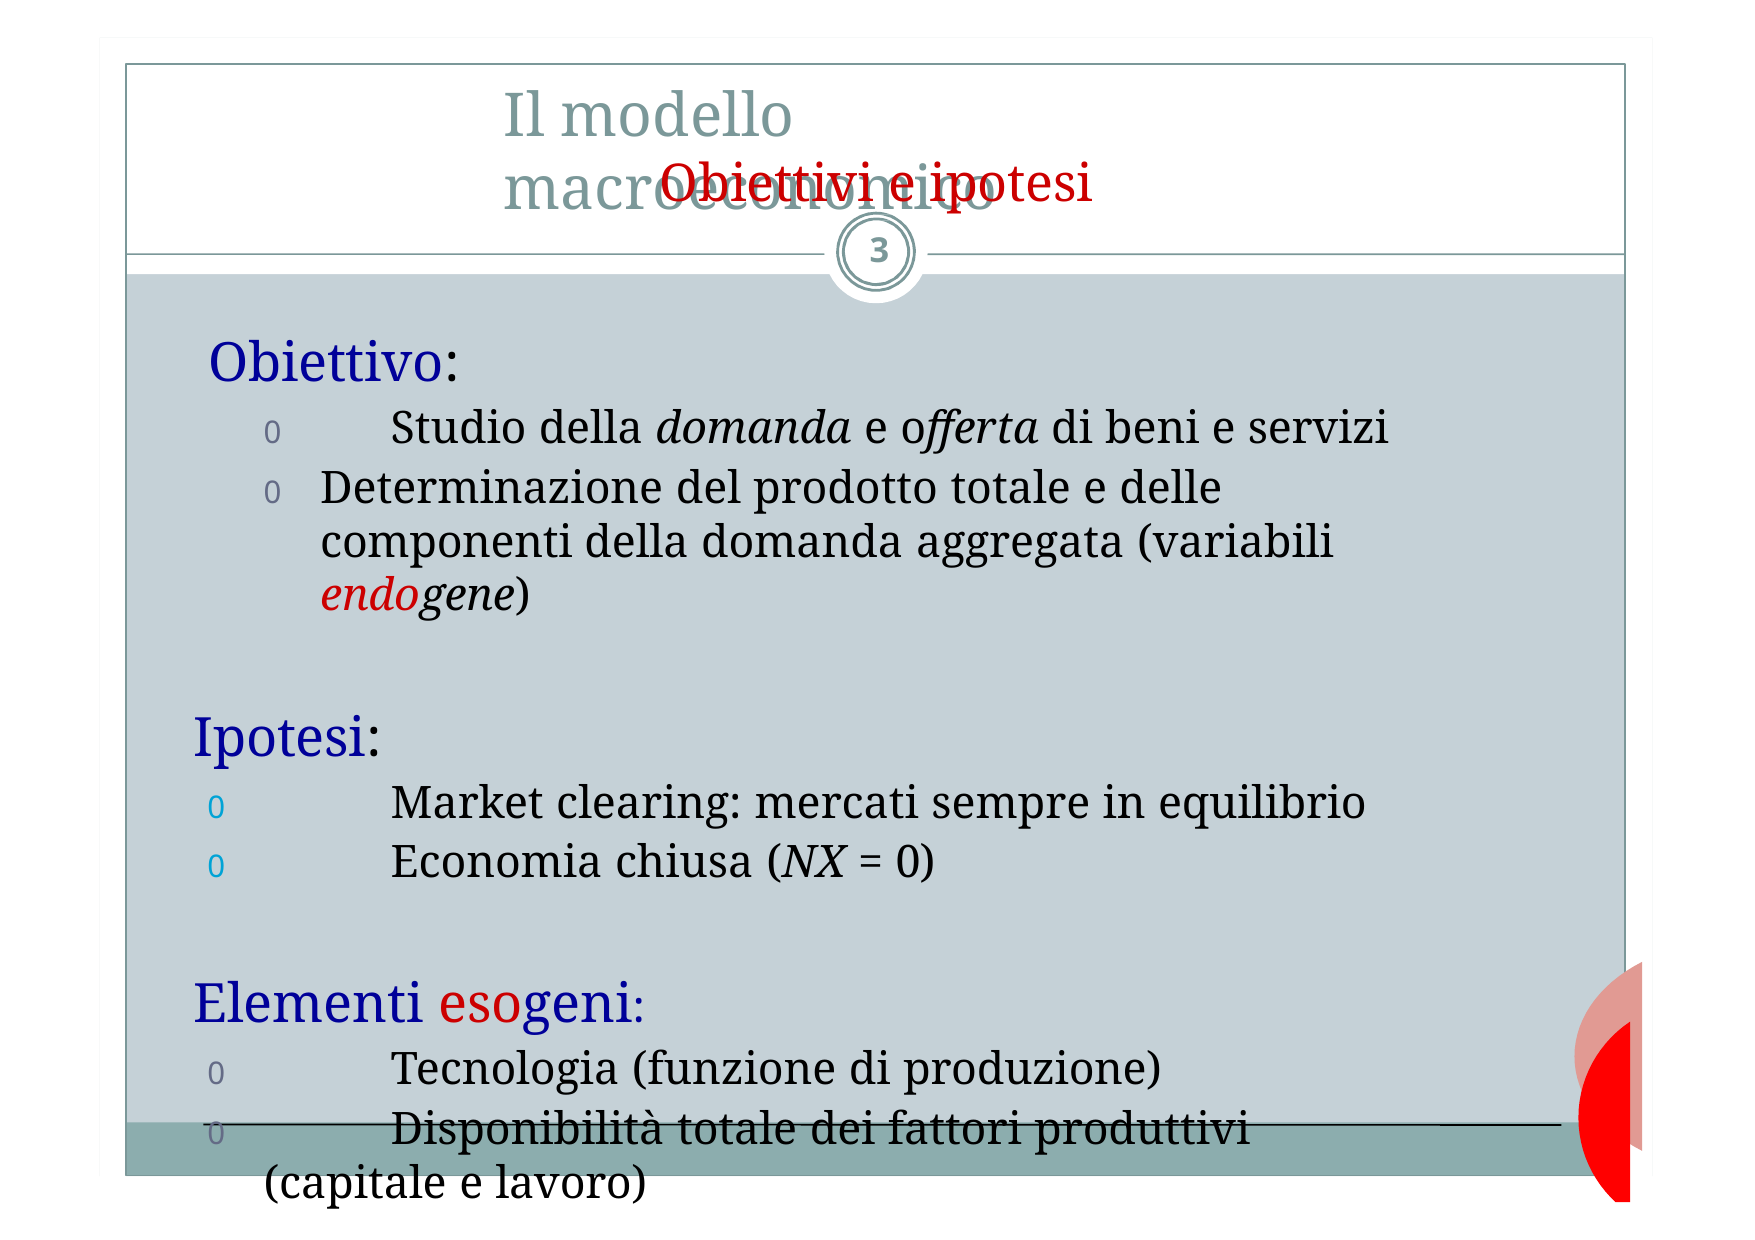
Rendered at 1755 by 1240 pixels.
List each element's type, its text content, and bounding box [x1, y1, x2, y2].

title Il modello macroeconomico [501, 74, 1251, 122]
text_box Obiettivi e ipotesi 3 Obiettivo: 0 Studio della domanda e offerta di beni e servizi 0 Determinazione del prodotto totale e delle componenti della domanda aggregata (variabili endogene) Ipotesi: 0 Market clearing: mercati sempre in equilibrio 0 Economia chiusa (NX = 0) Elementi esogeni: 0 Tecnologia (funzione di produzione) 0 Disponibilità totale dei fattori produttivi (capitale e lavoro) [193, 122, 1501, 1208]
